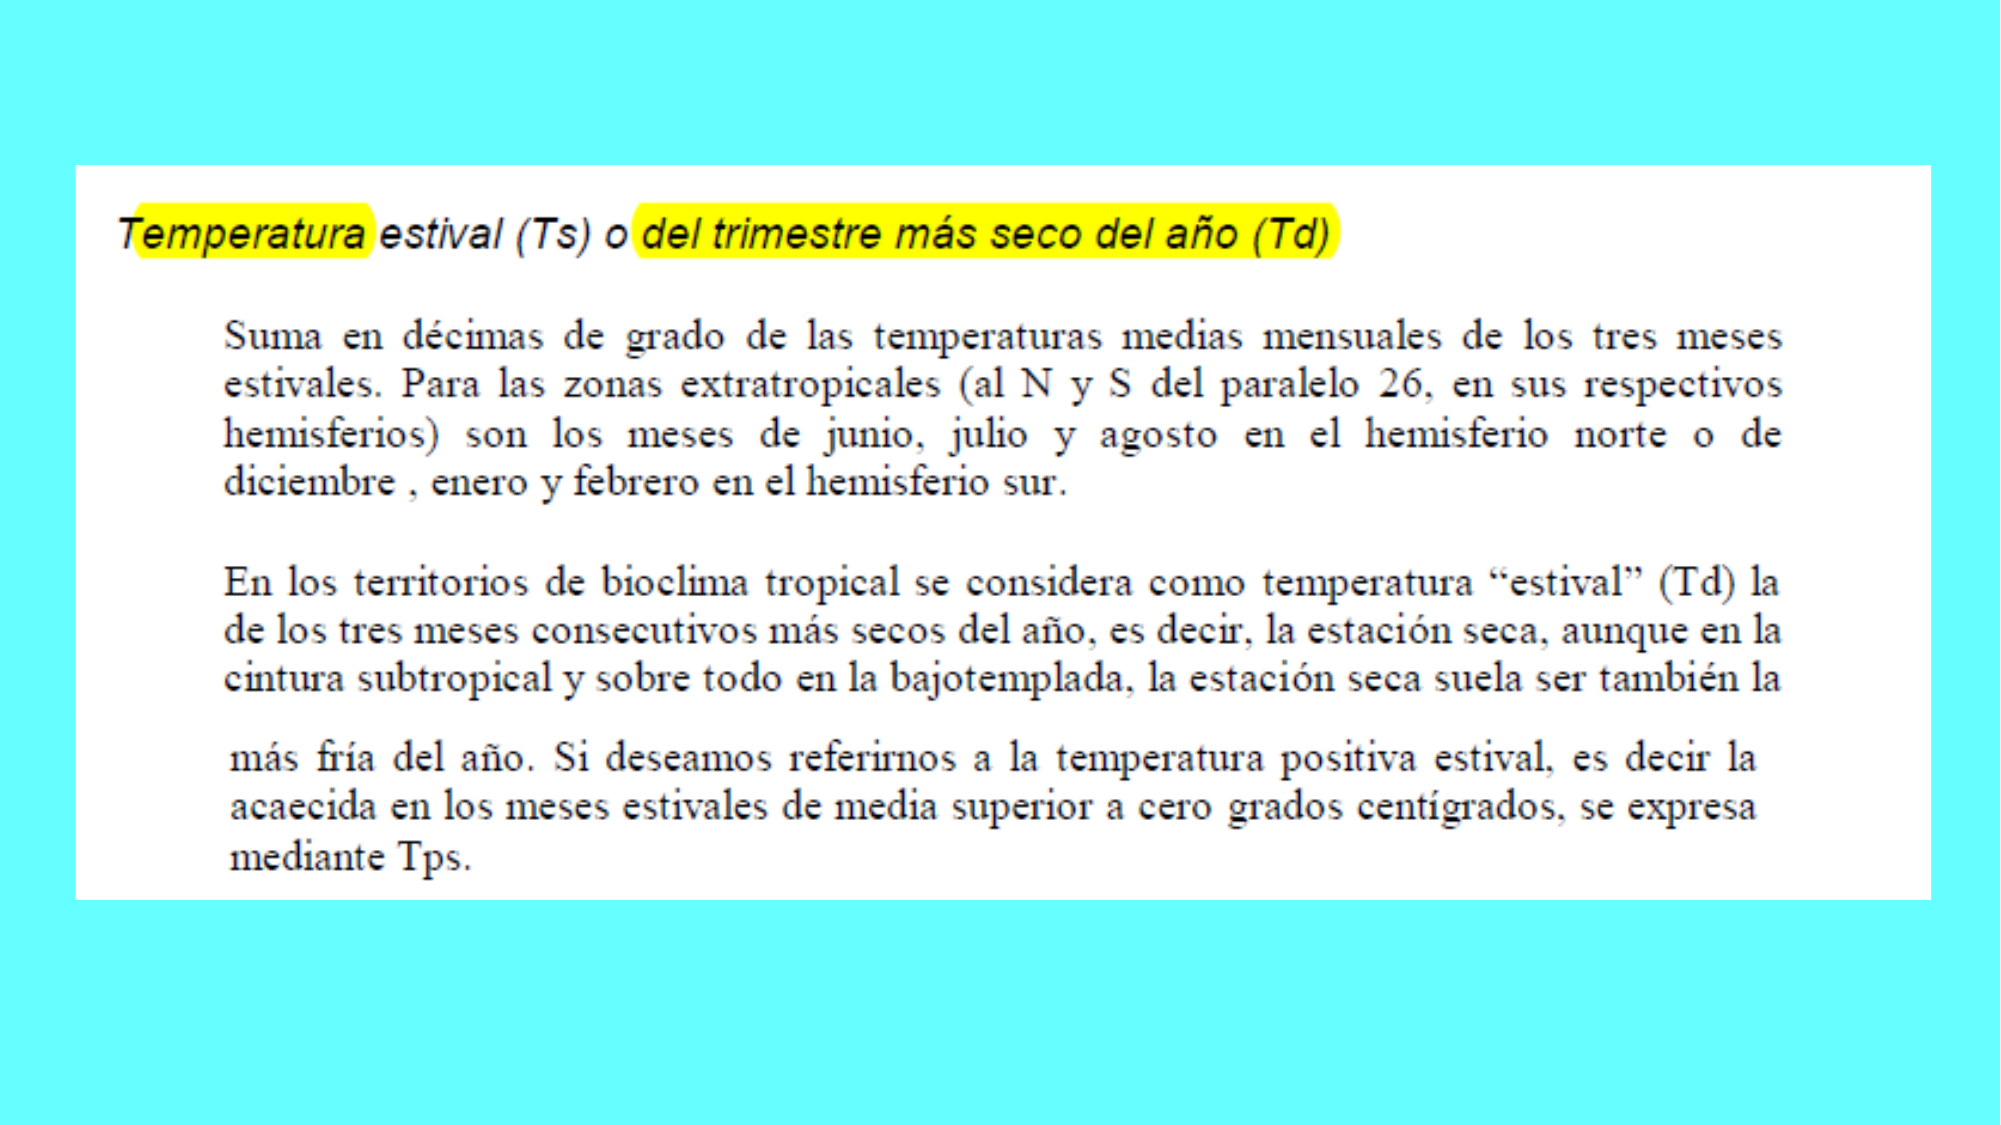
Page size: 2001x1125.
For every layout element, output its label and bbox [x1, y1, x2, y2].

picture [75, 165, 1932, 900]
